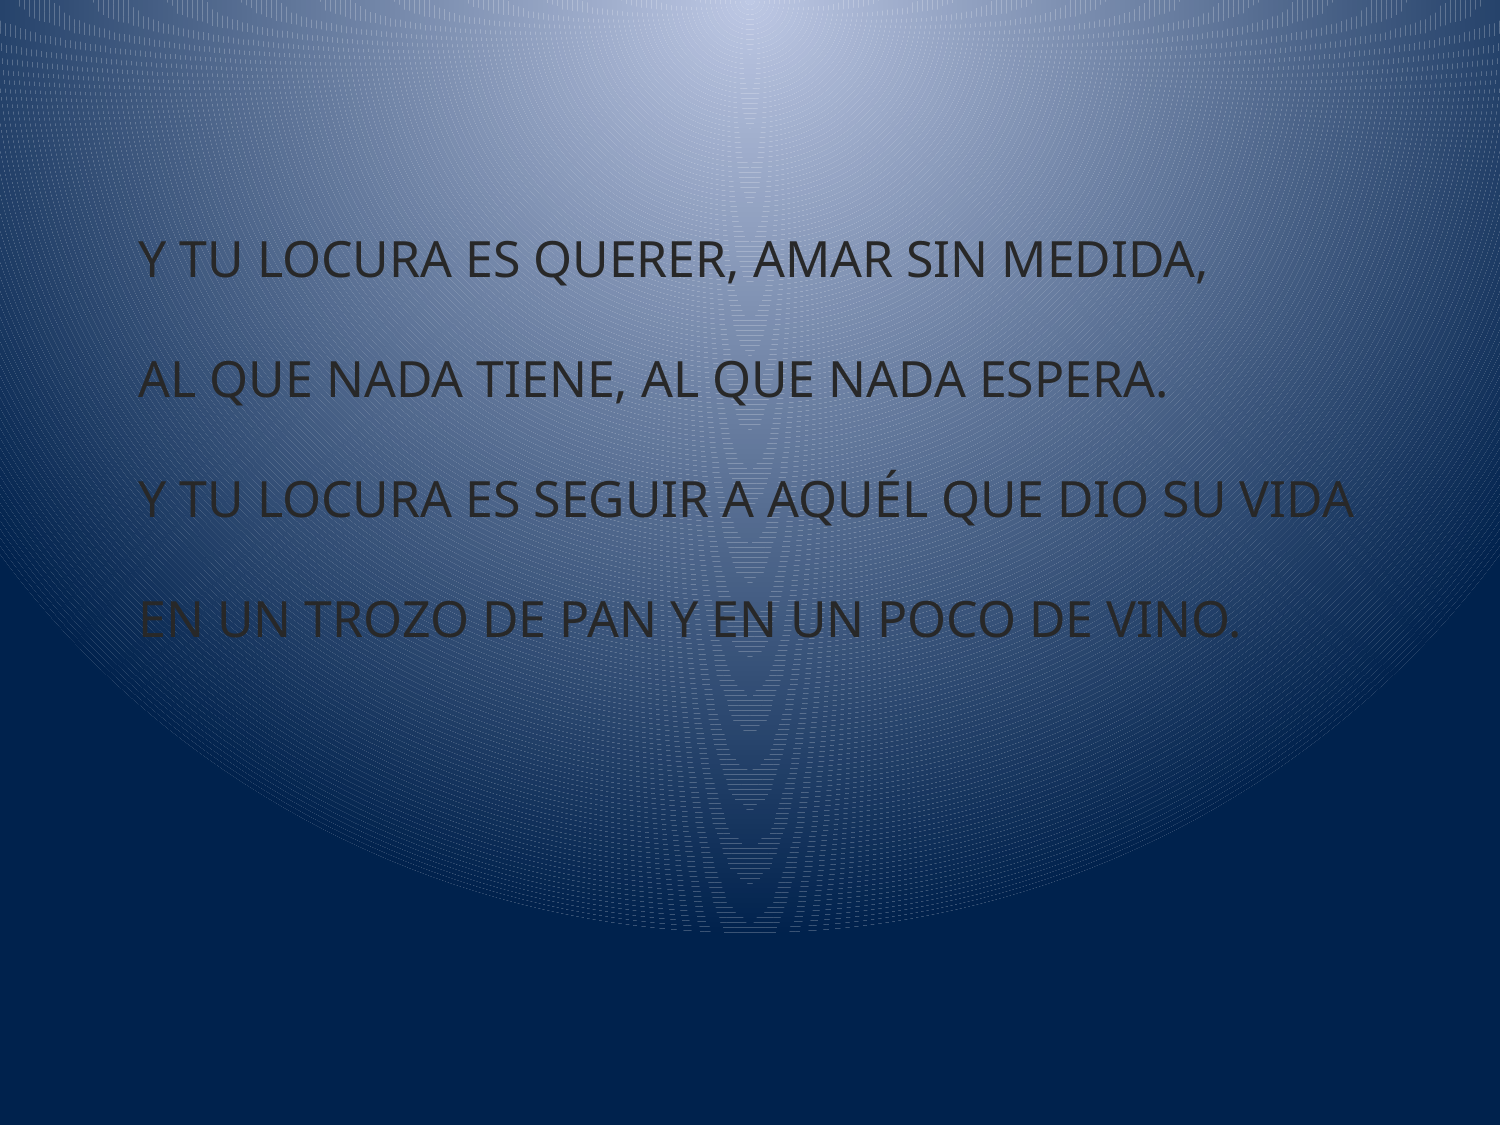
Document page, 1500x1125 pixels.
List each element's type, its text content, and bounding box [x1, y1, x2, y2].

text_box Y TU LOCURA ES QUERER, AMAR SIN MEDIDA, AL QUE NADA TIENE, AL QUE NADA ESPERA. Y TU LOCURA ES SEGUIR A AQUÉL QUE DIO SU VIDA EN UN TROZO DE PAN Y EN UN POCO DE VINO. [123, 219, 1447, 655]
